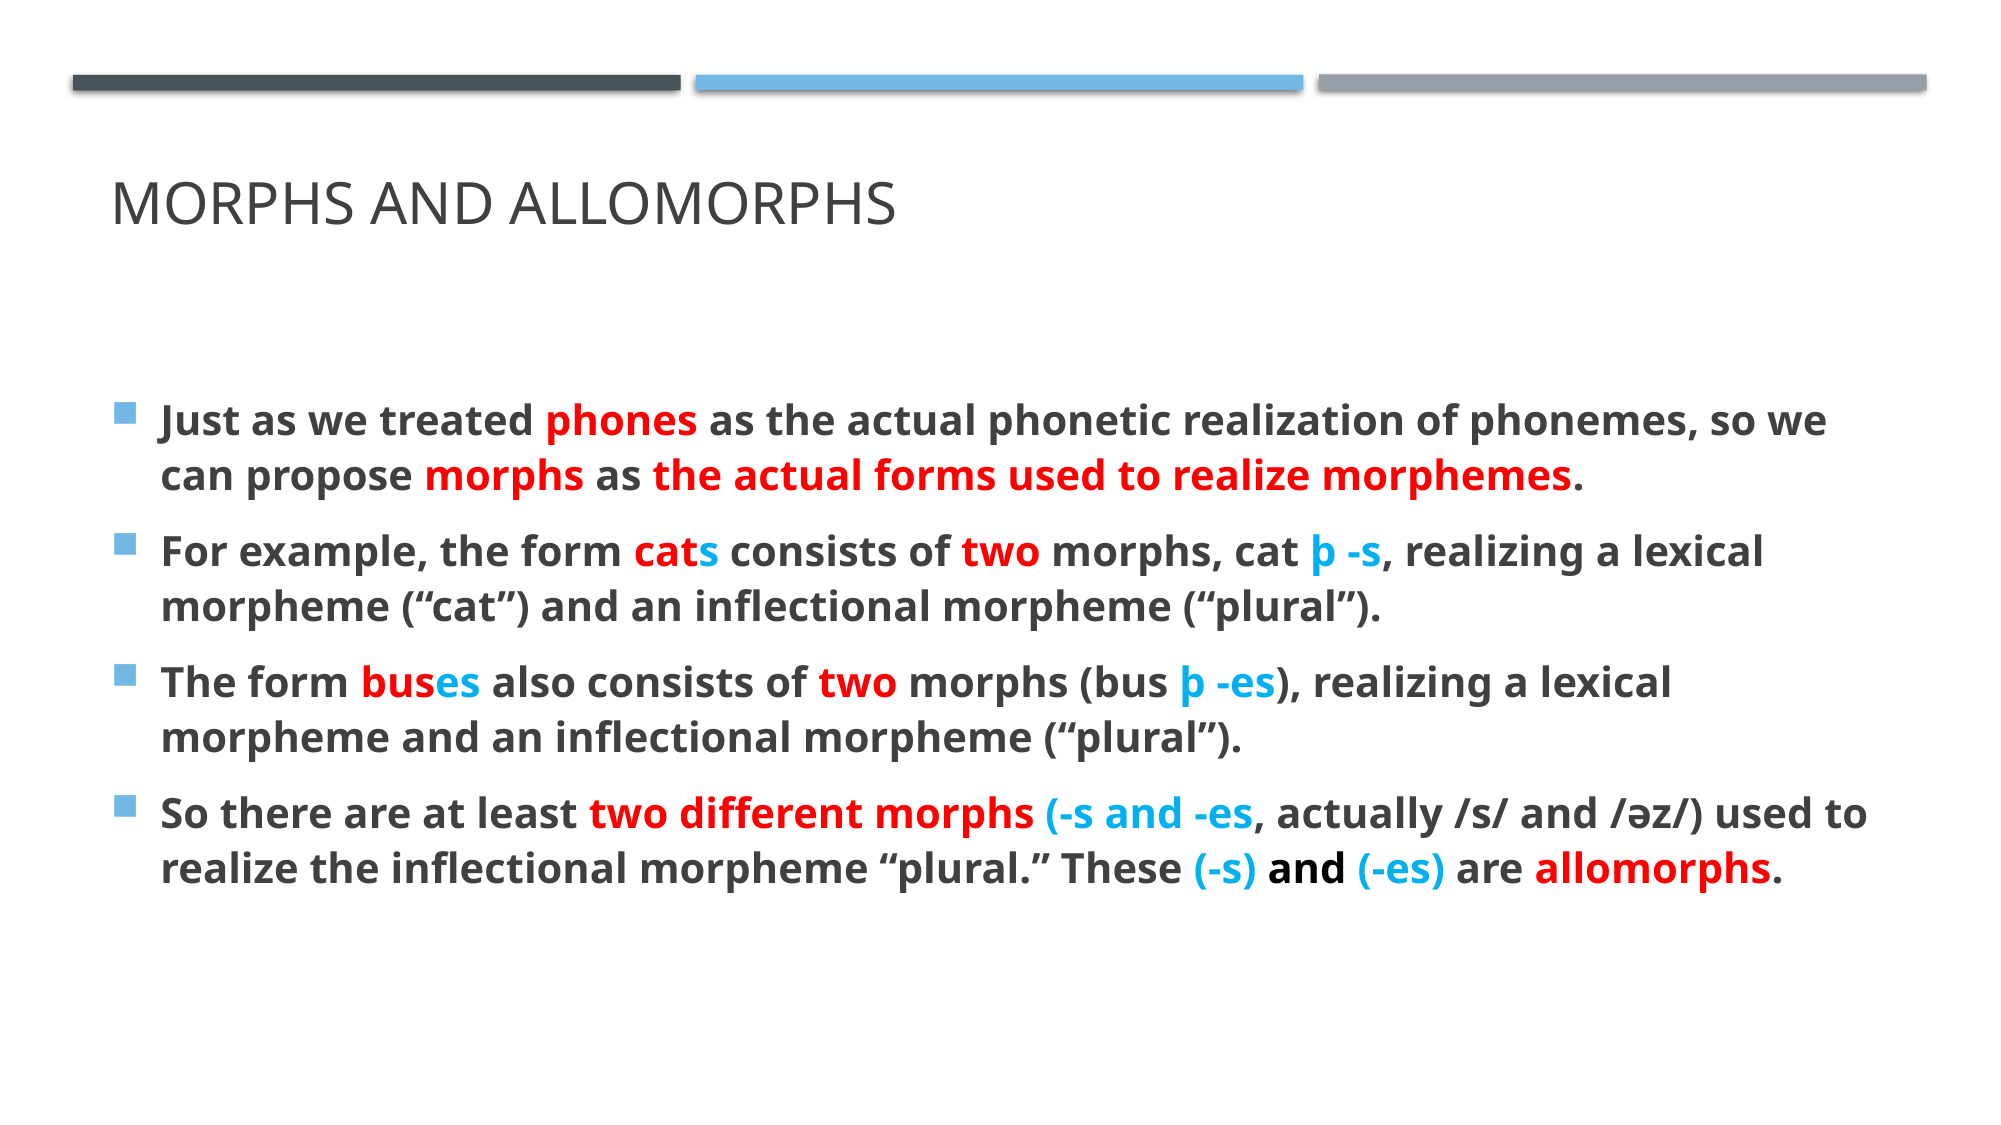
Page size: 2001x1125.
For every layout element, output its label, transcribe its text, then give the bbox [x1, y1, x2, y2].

list Just as we treated phones as the actual phonetic realization of phonemes, so we can propose morphs as the actual forms used to realize morphemes. For example, the form cats consists of two morphs, cat þ -s, realizing a lexical morpheme (“cat”) and an inflectional morpheme (“plural”). The form buses also consists of two morphs (bus þ -es), realizing a lexical morpheme and an inflectional morpheme (“plural”). So there are at least two different morphs (-s and -es, actually /s/ and /əz/) used to realize the inflectional morpheme “plural.” These (-s) and (-es) are allomorphs. [95, 267, 1905, 1089]
title Morphs and allomorphs [95, 115, 1905, 244]
